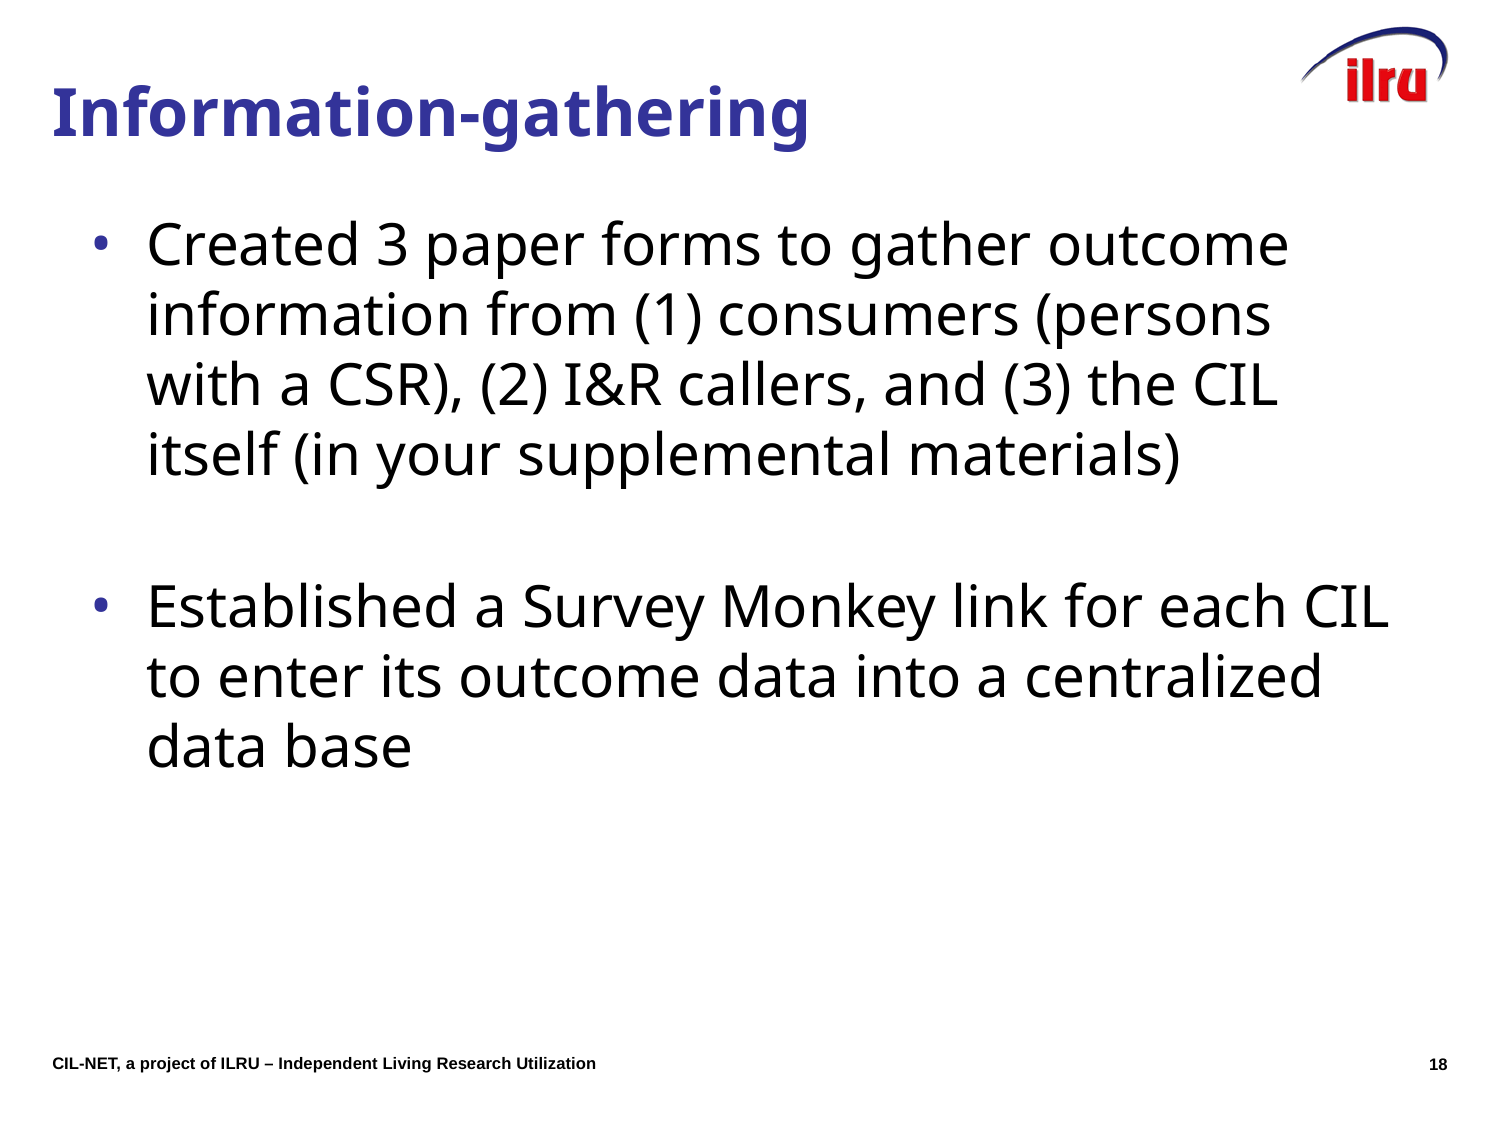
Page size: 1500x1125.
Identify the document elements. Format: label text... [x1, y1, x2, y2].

picture [1299, 24, 1463, 103]
list Created 3 paper forms to gather outcome information from (1) consumers (persons with a CSR), (2) I&R callers, and (3) the CIL itself (in your supplemental materials) Established a Survey Monkey link for each CIL to enter its outcome data into a centralized data base [75, 200, 1413, 1013]
title Information-gathering [37, 45, 1300, 175]
